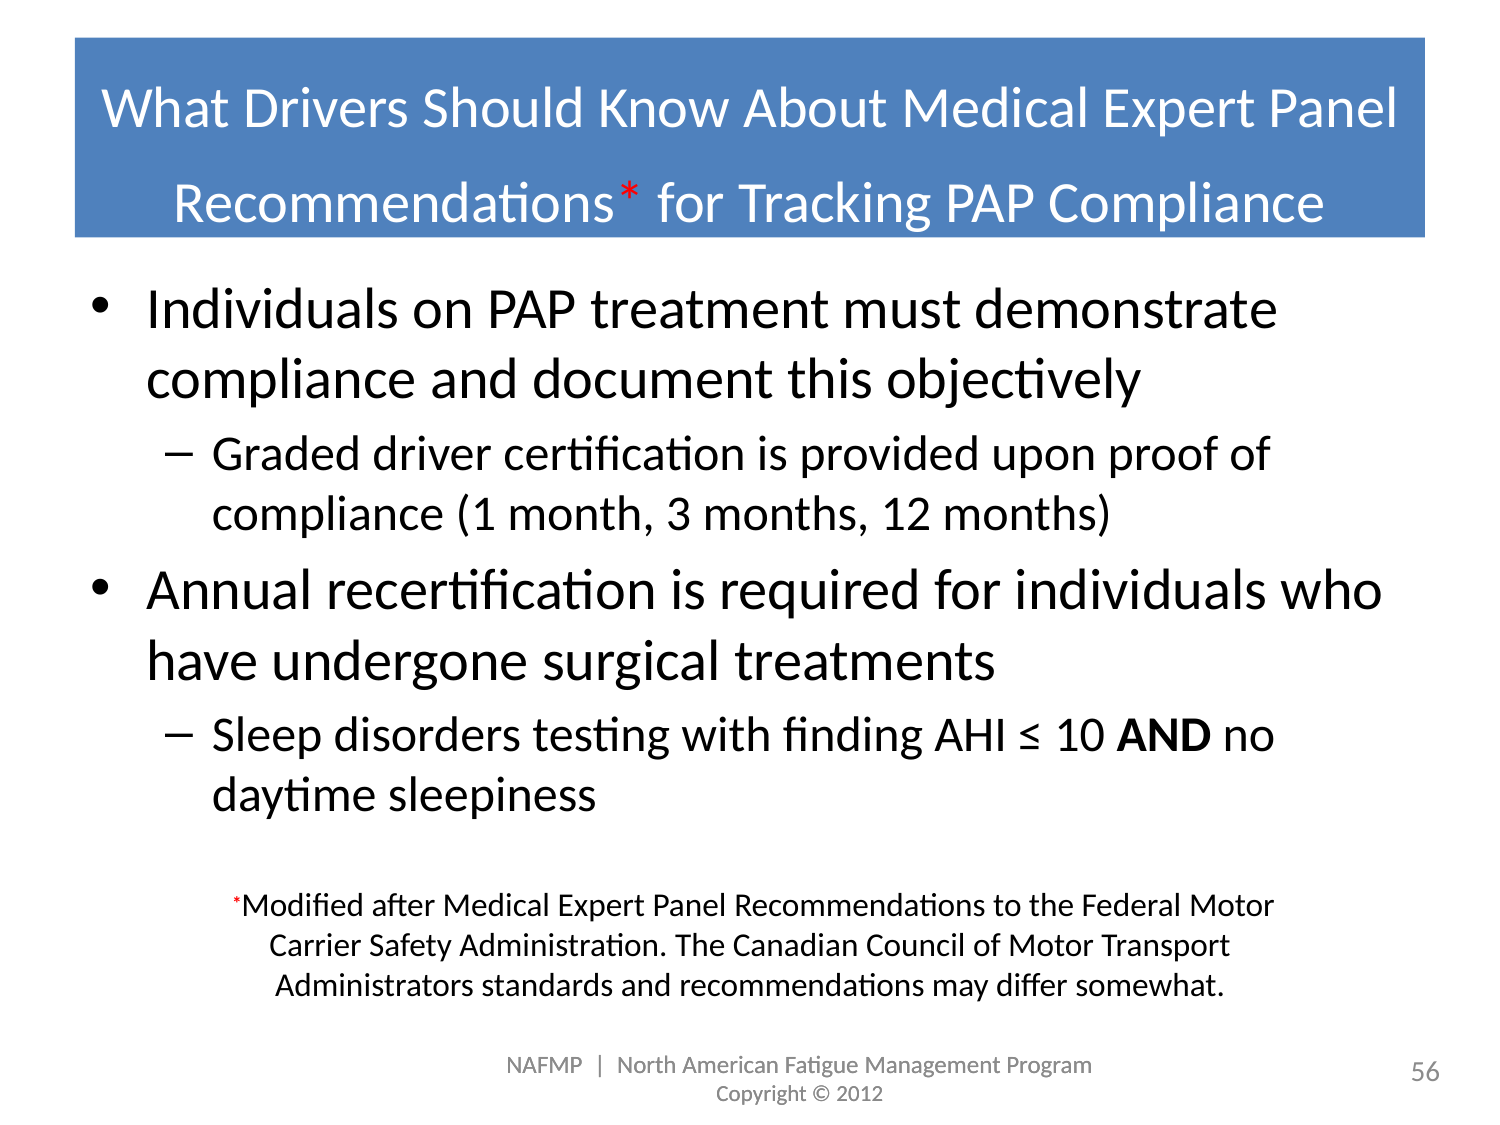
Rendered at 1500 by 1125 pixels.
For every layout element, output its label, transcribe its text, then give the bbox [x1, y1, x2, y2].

text_box *Modified after Medical Expert Panel Recommendations to the Federal Motor Carrier Safety Administration. The Canadian Council of Motor Transport Administrators standards and recommendations may differ somewhat. [162, 876, 1340, 1011]
list Individuals on PAP treatment must demonstrate compliance and document this objectively Graded driver certification is provided upon proof of compliance (1 month, 3 months, 12 months) Annual recertification is required for individuals who have undergone surgical treatments Sleep disorders testing with finding AHI ≤ 10 AND no daytime sleepiness [75, 262, 1425, 1005]
title What Drivers Should Know About Medical Expert Panel Recommendations* for Tracking PAP Compliance [50, 45, 1450, 233]
